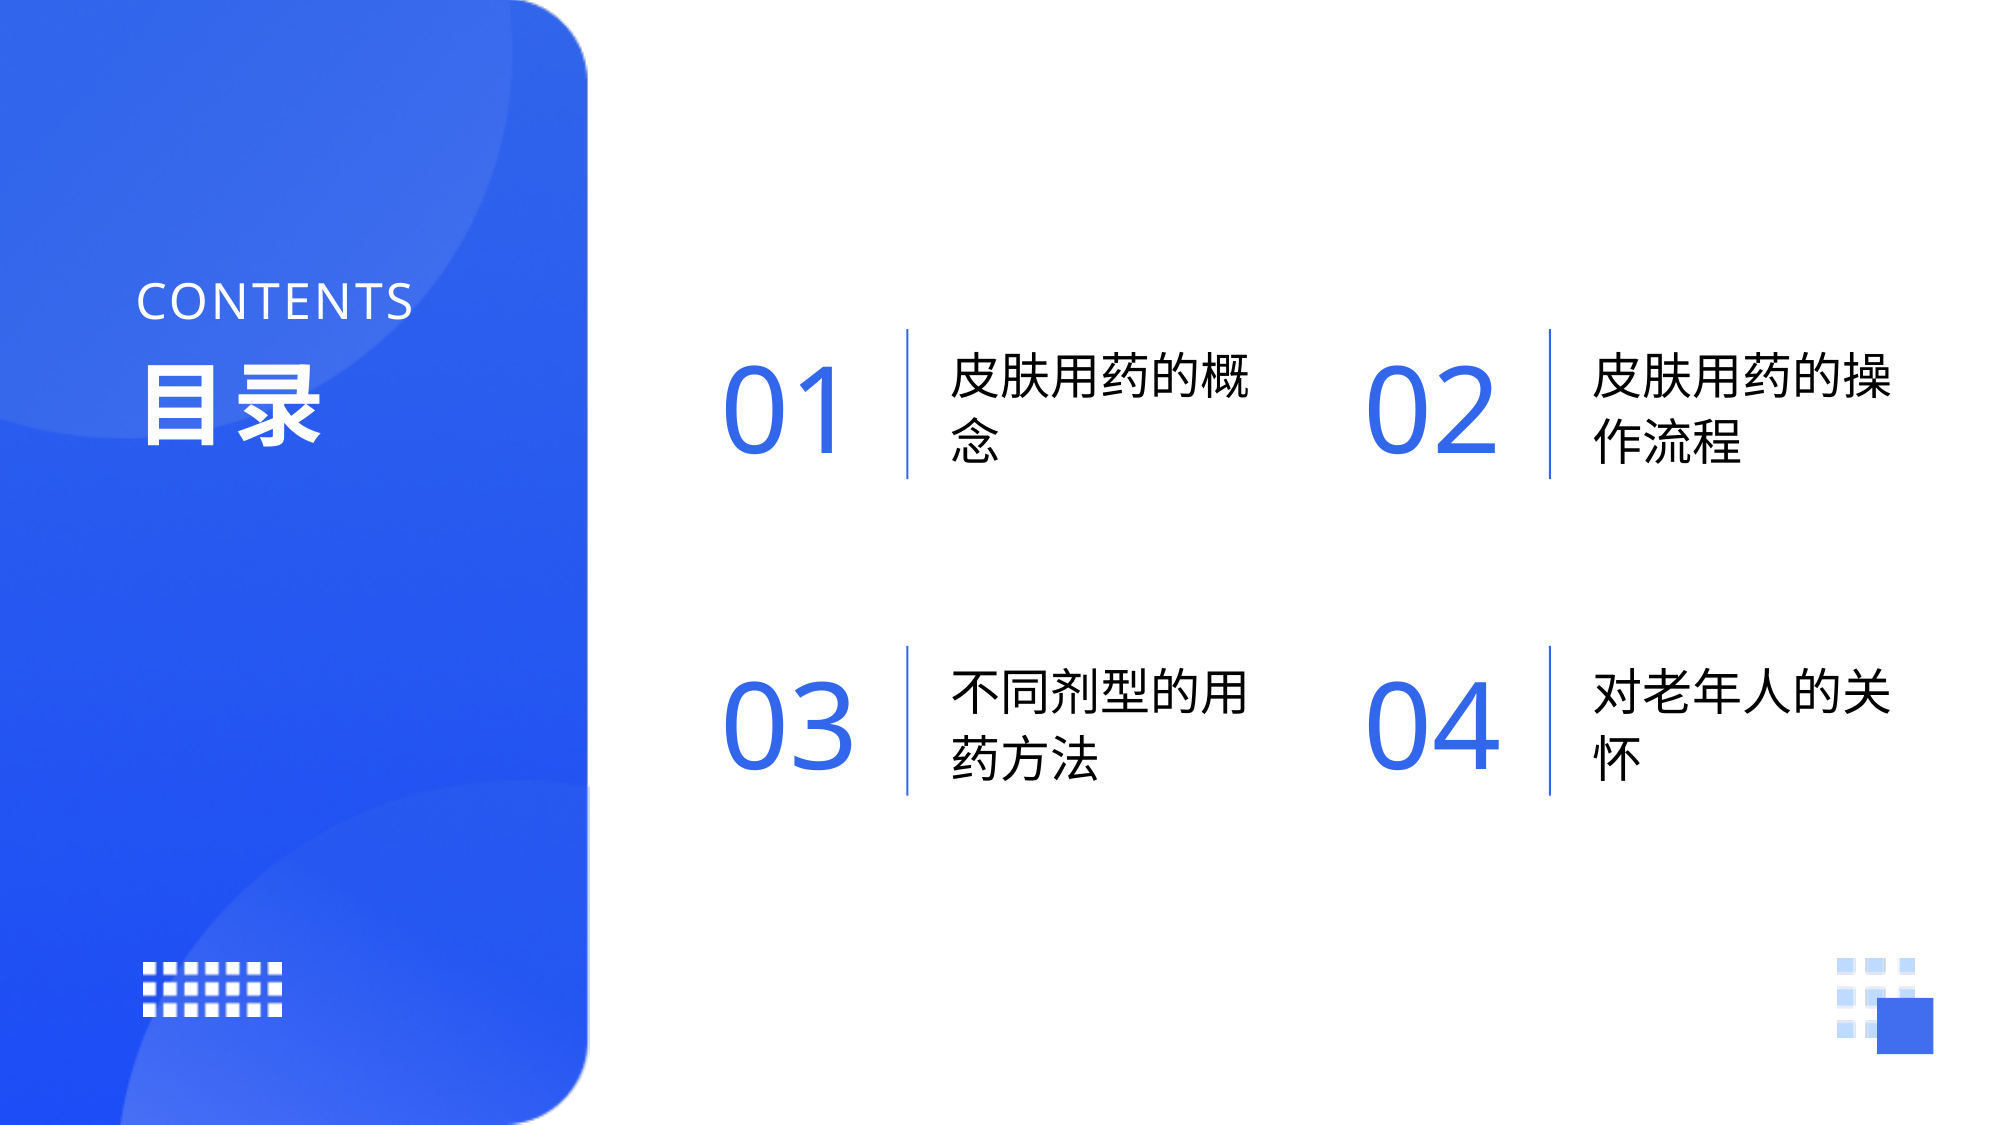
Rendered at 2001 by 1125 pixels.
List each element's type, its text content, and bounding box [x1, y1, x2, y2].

picture [0, 0, 590, 1125]
picture [1837, 958, 1915, 1038]
title 目录 [135, 331, 507, 457]
subtitle CONTENTS [135, 254, 496, 330]
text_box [701, 318, 1913, 797]
